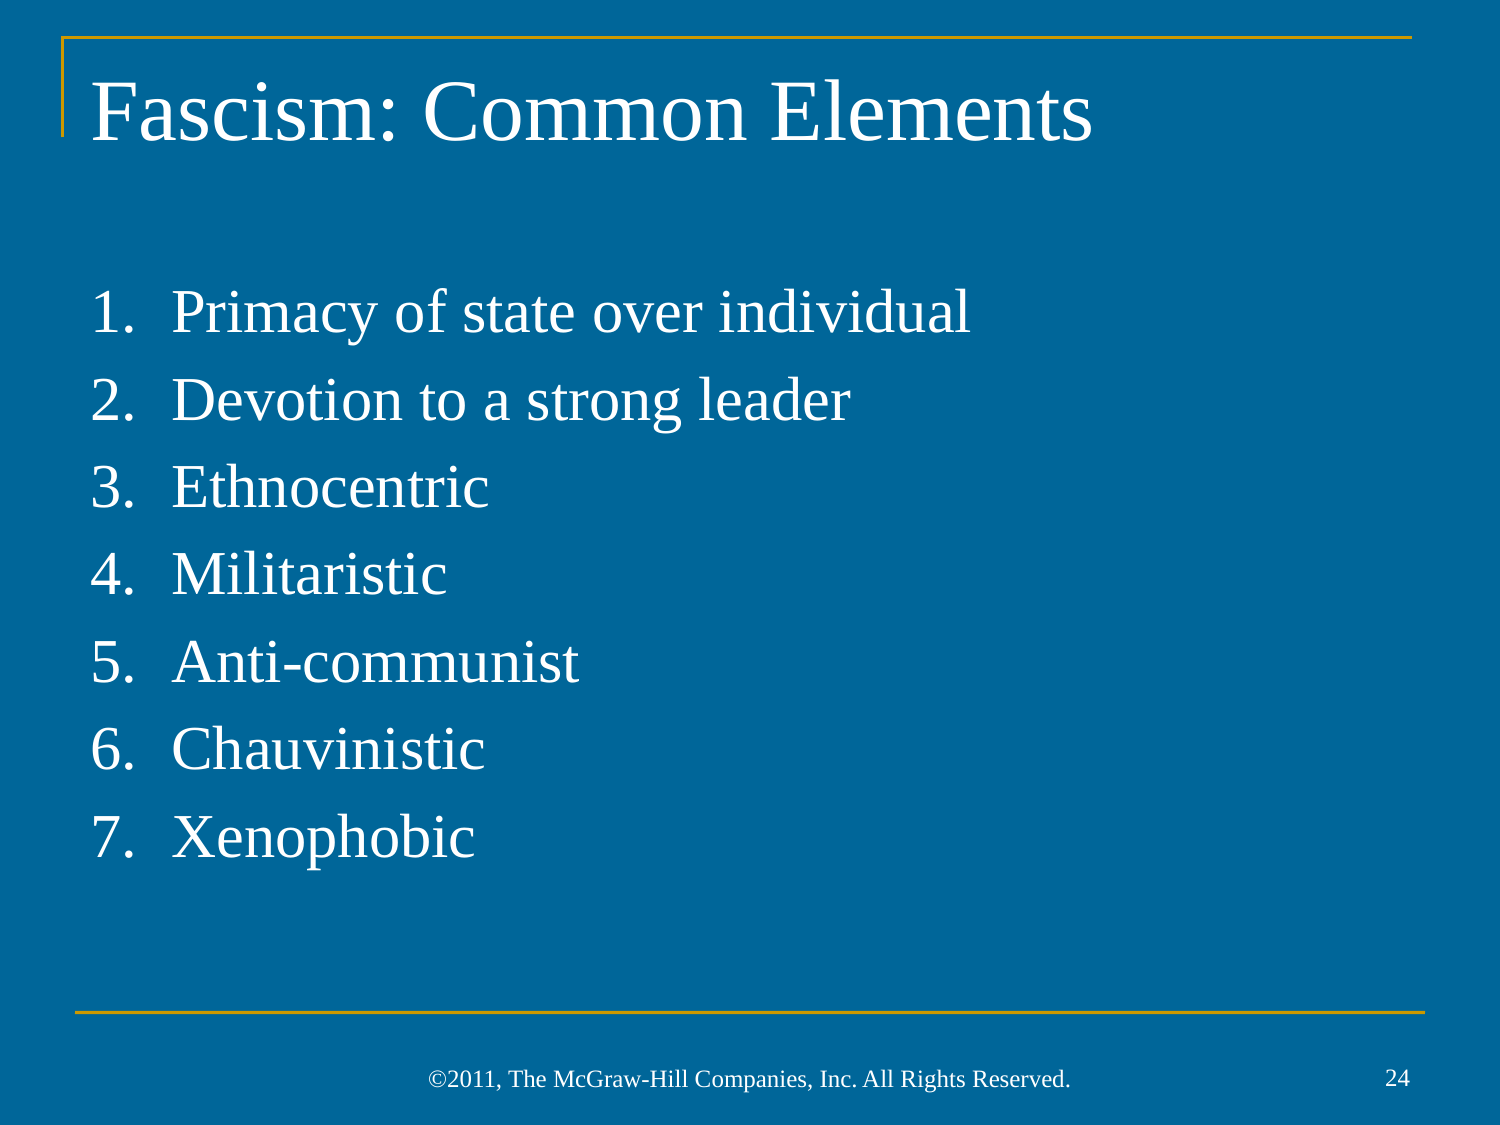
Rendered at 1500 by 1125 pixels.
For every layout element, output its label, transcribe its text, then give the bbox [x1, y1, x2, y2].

title Fascism: Common Elements [74, 45, 1426, 233]
footer ©2011, The McGraw-Hill Companies, Inc. All Rights Reserved. [324, 1024, 1176, 1101]
list Primacy of state over individual Devotion to a strong leader Ethnocentric Militaristic Anti-communist Chauvinistic Xenophobic [74, 262, 1426, 1006]
slide_number 24 [1074, 1023, 1426, 1100]
